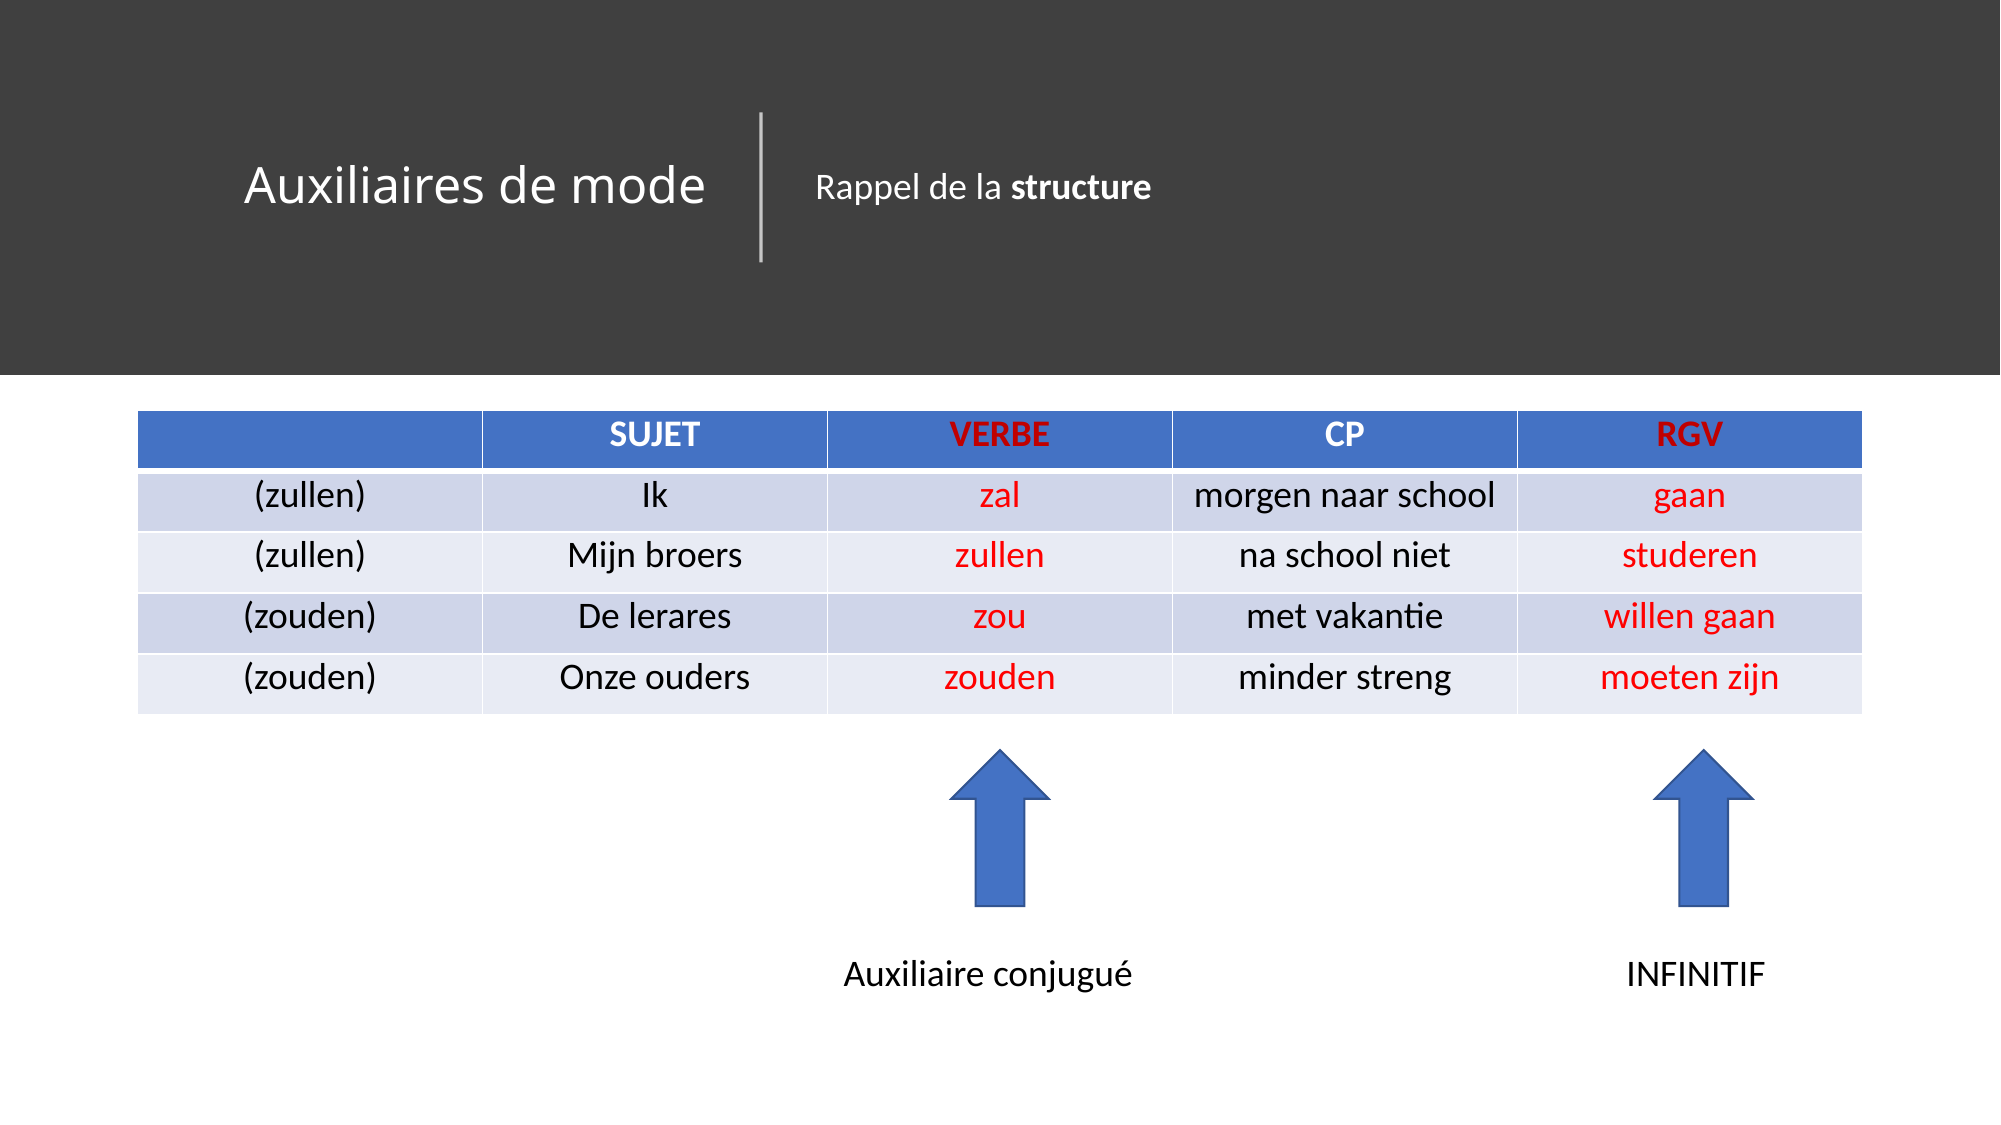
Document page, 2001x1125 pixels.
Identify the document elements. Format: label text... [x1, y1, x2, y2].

table_cell (zouden) [138, 594, 482, 653]
table_header SUJET [483, 411, 827, 468]
text_box Auxiliaire conjugué [828, 941, 1172, 1002]
list Rappel de la structure [800, 67, 1869, 308]
table_header VERBE [828, 411, 1172, 468]
text_box [0, 0, 2000, 376]
table_cell Ik [483, 474, 827, 531]
text_box [1652, 748, 1755, 908]
table_cell Mijn broers [483, 533, 827, 592]
table_cell studeren [1518, 533, 1862, 592]
table_header [138, 411, 482, 468]
table_cell De lerares [483, 594, 827, 653]
table_cell morgen naar school [1173, 474, 1517, 531]
table_cell zou [828, 594, 1172, 653]
table_cell (zullen) [138, 533, 482, 592]
title Auxiliaires de mode [130, 78, 722, 297]
table_cell minder streng [1173, 655, 1517, 714]
text_box INFINITIF [1611, 941, 1796, 1002]
table_header CP [1173, 411, 1517, 468]
table_cell met vakantie [1173, 594, 1517, 653]
table_cell (zullen) [138, 474, 482, 531]
table_cell Onze ouders [483, 655, 827, 714]
text_box [948, 748, 1052, 908]
table_cell zal [828, 474, 1172, 531]
table_cell (zouden) [138, 655, 482, 714]
table_cell willen gaan [1518, 594, 1862, 653]
table_cell gaan [1518, 474, 1862, 531]
table_cell zouden [828, 655, 1172, 714]
table_cell na school niet [1173, 533, 1517, 592]
table_cell moeten zijn [1518, 655, 1862, 714]
table_header RGV [1518, 411, 1862, 468]
table_cell zullen [828, 533, 1172, 592]
